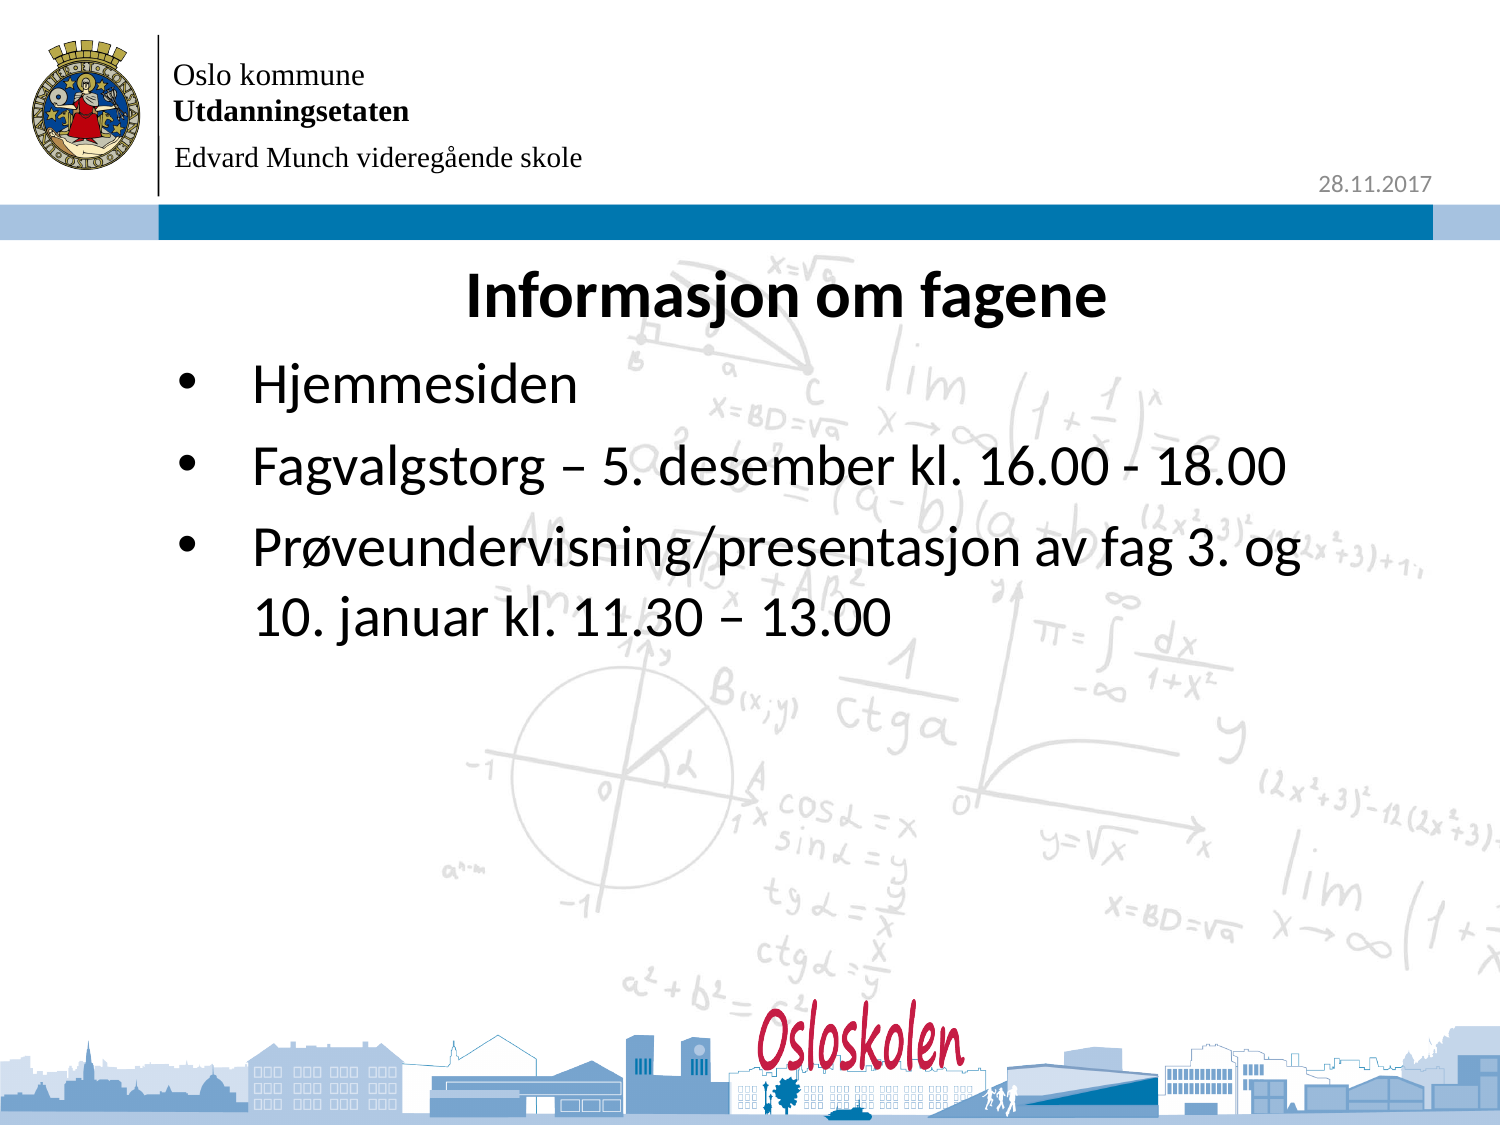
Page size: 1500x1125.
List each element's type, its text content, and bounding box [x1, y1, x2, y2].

picture [26, 36, 146, 174]
title Informasjon om fagene [162, 243, 1412, 338]
picture [0, 241, 1500, 1125]
list Edvard Munch videregående skole [159, 130, 911, 195]
subtitle Hjemmesiden Fagvalgstorg – 5. desember kl. 16.00 - 18.00 Prøveundervisning/presentasjon av fag 3. og 10. januar kl. 11.30 – 13.00 [162, 338, 1400, 953]
